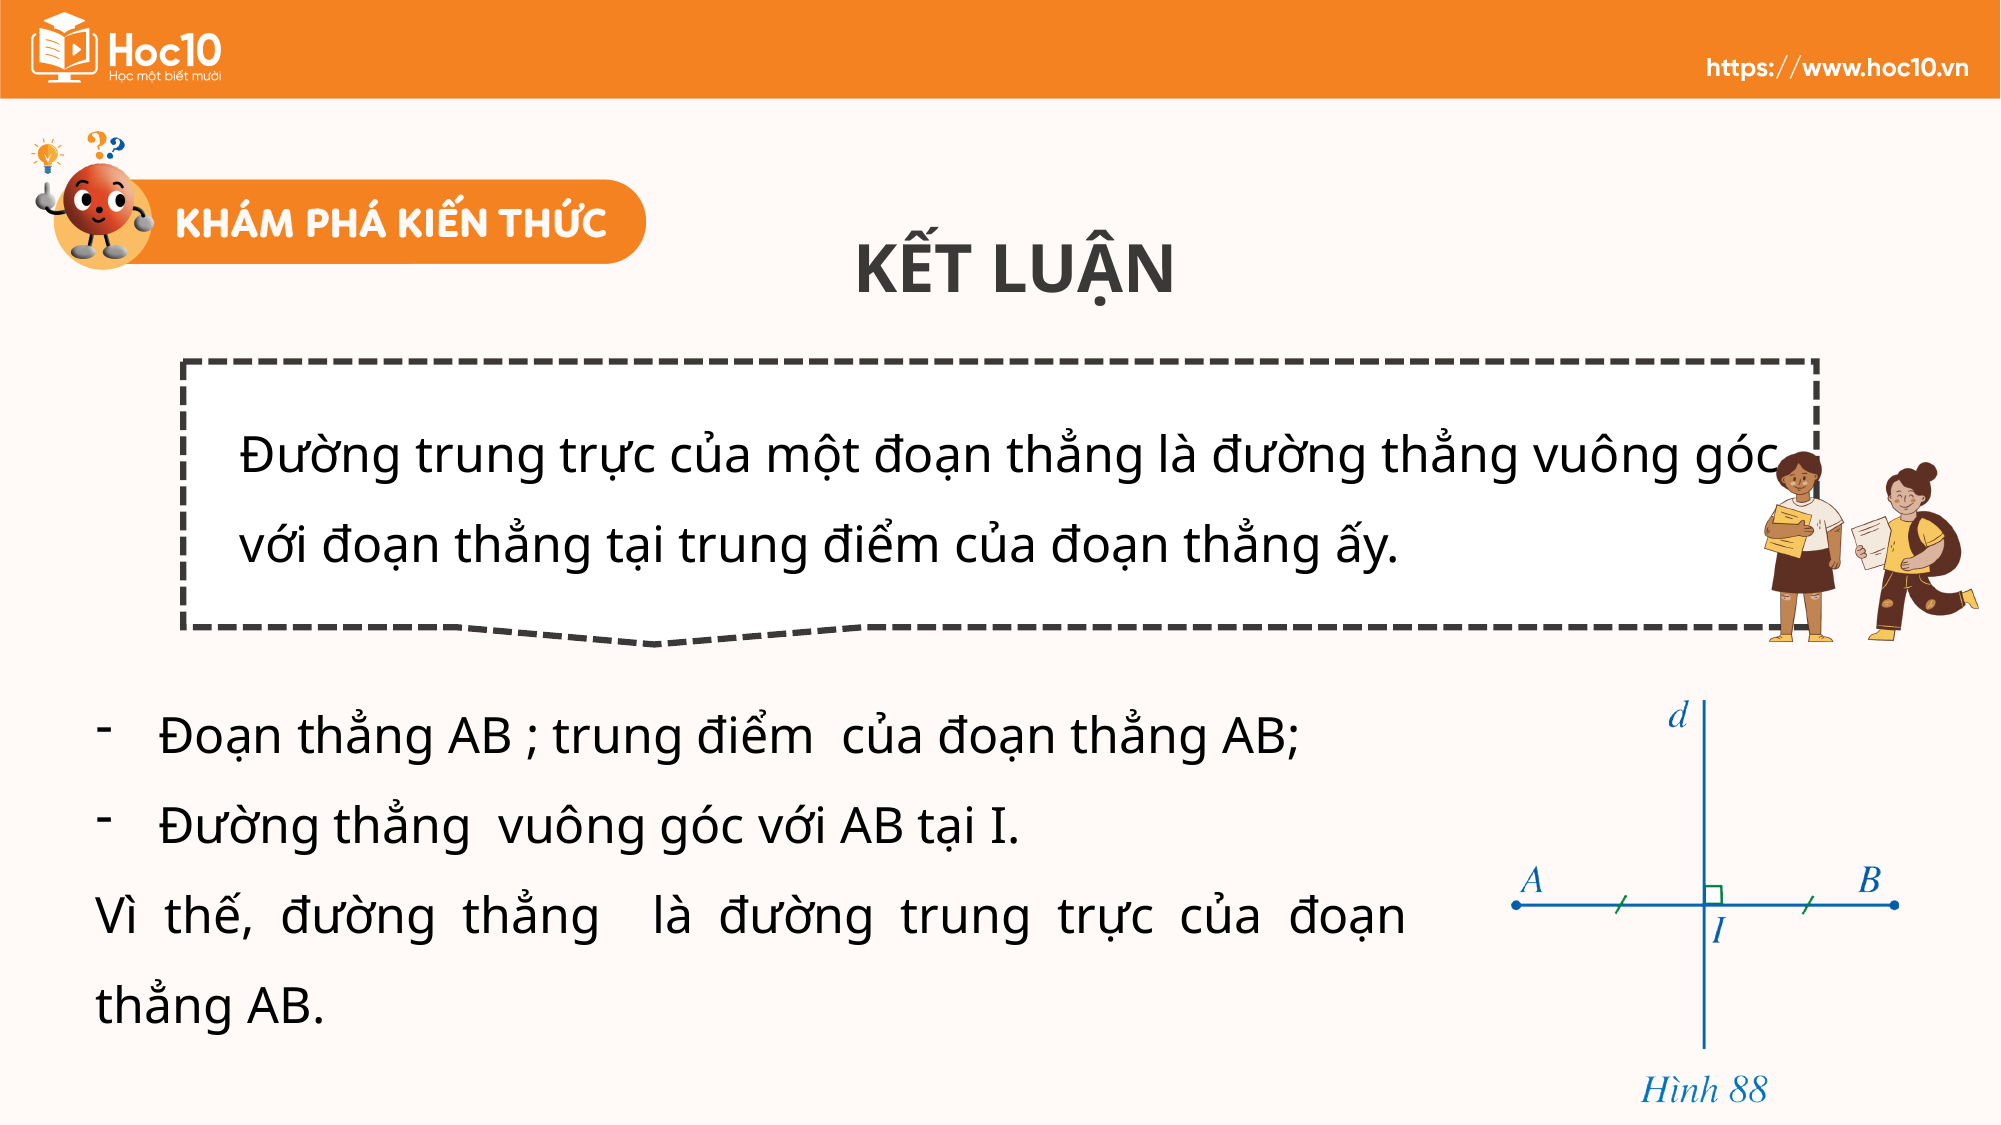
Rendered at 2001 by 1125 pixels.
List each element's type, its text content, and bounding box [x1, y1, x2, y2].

text_box [182, 360, 1818, 646]
picture [0, 0, 2001, 1125]
text_box KẾT LUẬN [794, 218, 1237, 314]
text_box Đường trung trực của một đoạn thẳng là đường thẳng vuông góc với đoạn thẳng tại trung điểm của đoạn thẳng ấy. [224, 385, 1800, 581]
